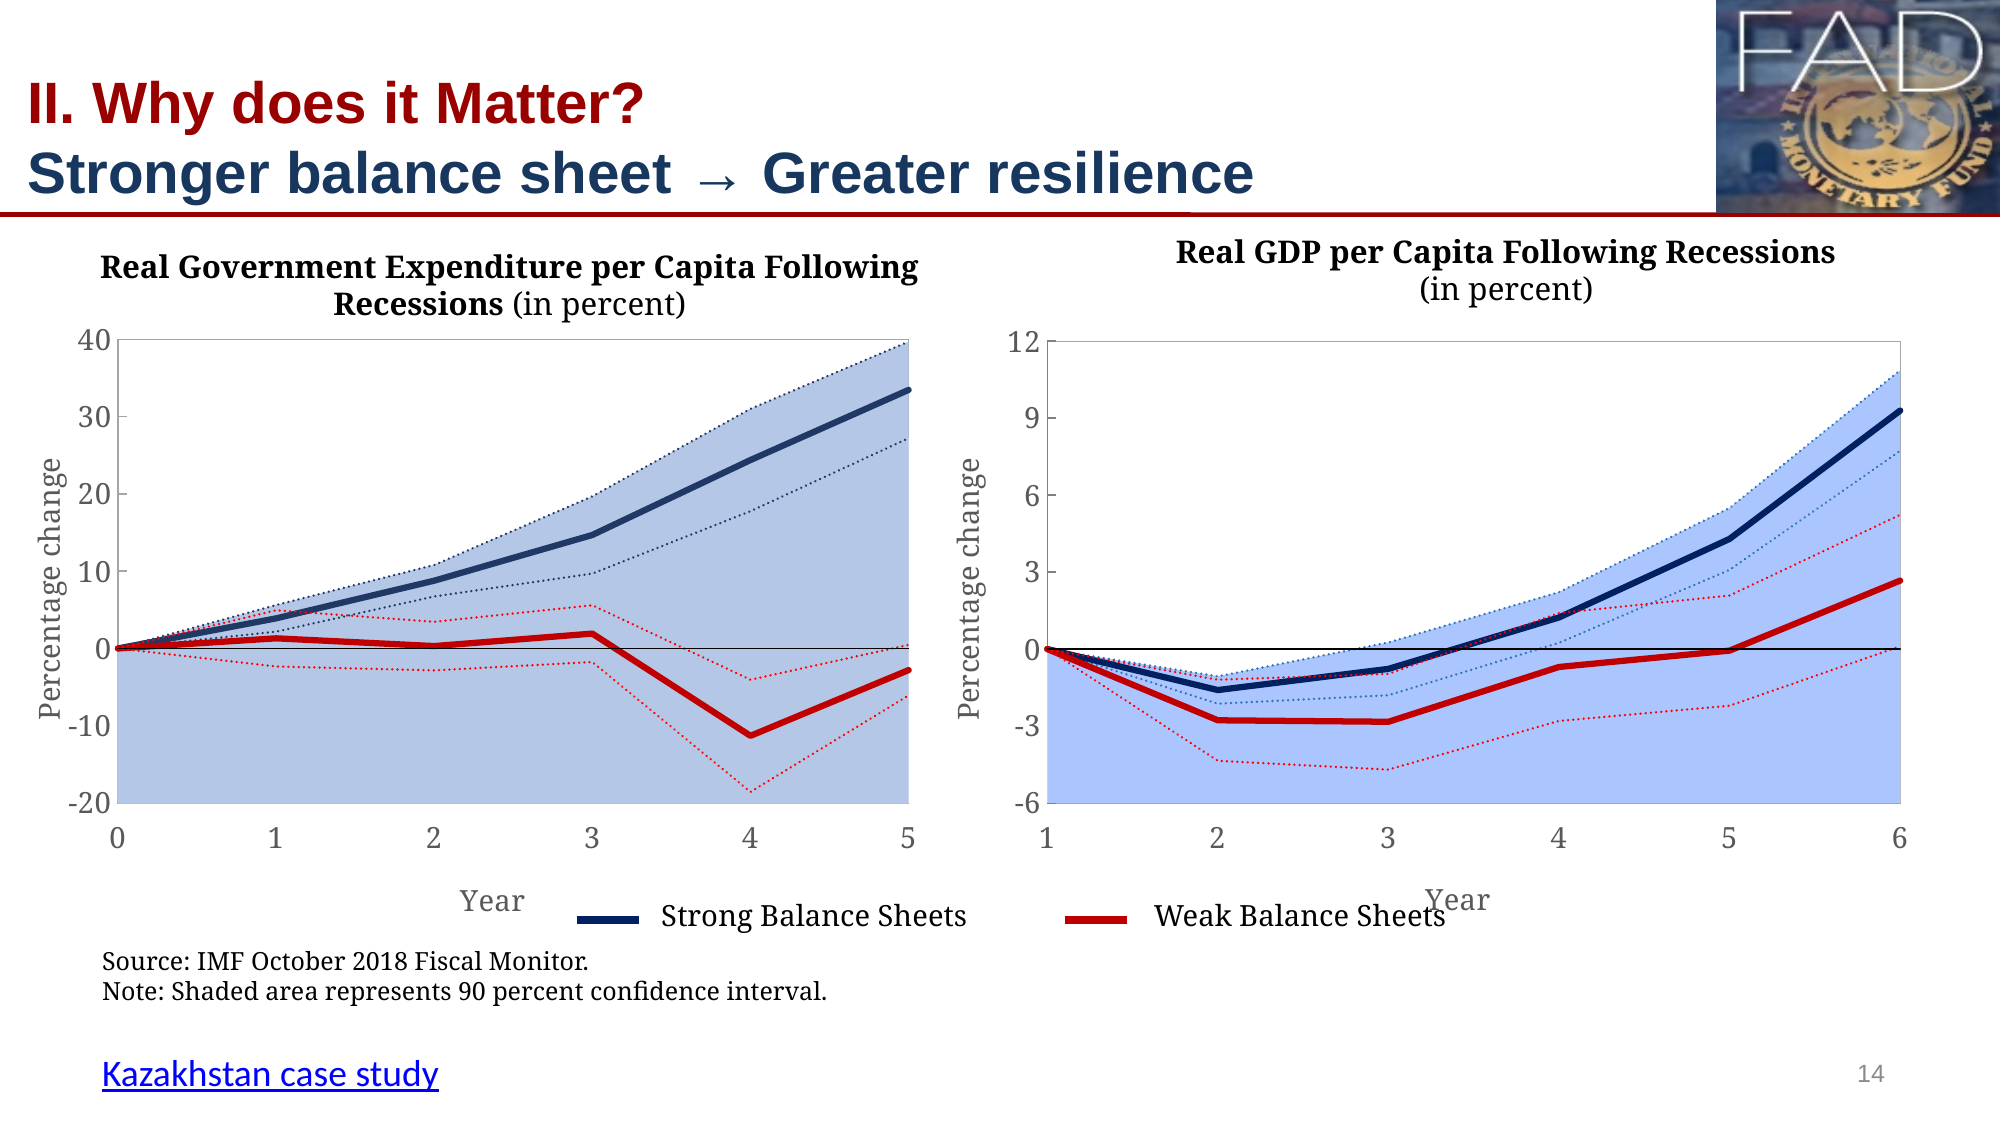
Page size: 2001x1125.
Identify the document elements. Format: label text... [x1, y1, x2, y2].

text_box Real Government Expenditure per Capita Following Recessions (in percent) [19, 239, 1000, 314]
text_box Real GDP per Capita Following Recessions (in percent) [1032, 224, 1980, 315]
title II. Why does it Matter? Stronger balance sheet → Greater resilience [12, 24, 1438, 213]
picture [1716, 0, 2000, 213]
text_box Source: IMF October 2018 Fiscal Monitor. Note: Shaded area represents 90 percent confidence interval. [87, 950, 1071, 1014]
slide_number 14 [1433, 1042, 1900, 1103]
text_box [576, 889, 1547, 941]
chart [19, 315, 1957, 941]
text_box Kazakhstan case study [87, 1041, 475, 1102]
